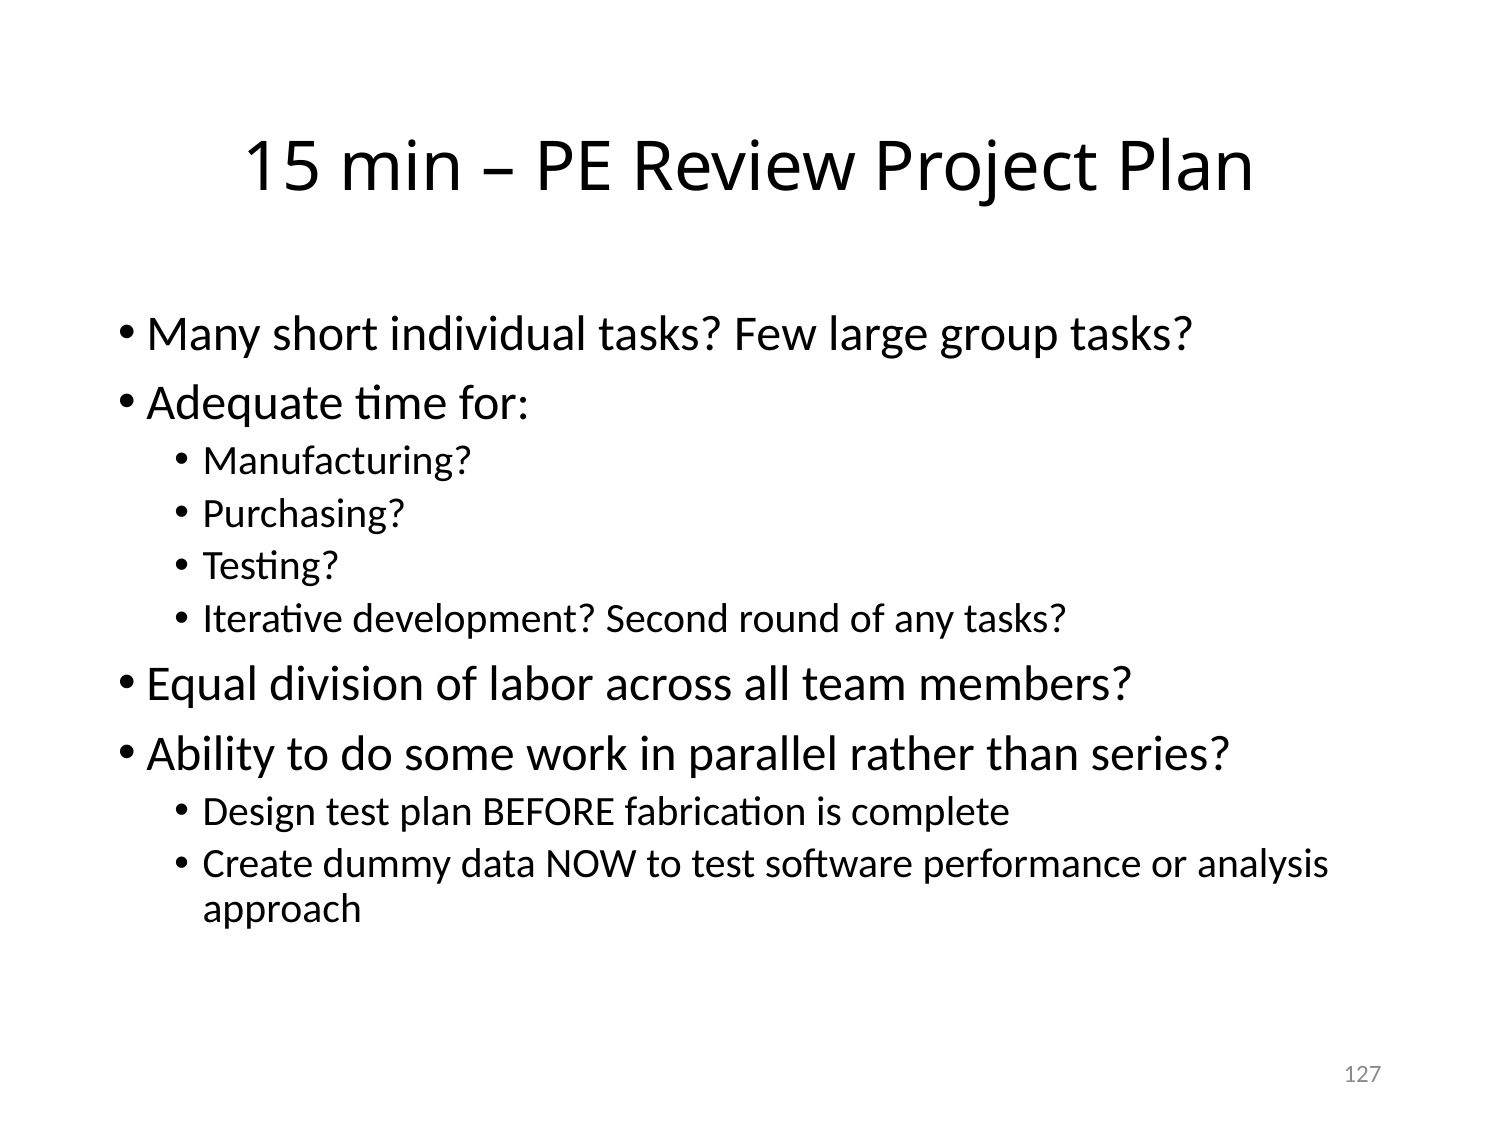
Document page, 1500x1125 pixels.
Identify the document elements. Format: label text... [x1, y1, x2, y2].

slide_number 127 [1059, 1042, 1397, 1103]
list Many short individual tasks? Few large group tasks? Adequate time for: Manufacturing? Purchasing? Testing? Iterative development? Second round of any tasks? Equal division of labor across all team members? Ability to do some work in parallel rather than series? Design test plan BEFORE fabrication is complete Create dummy data NOW to test software performance or analysis approach [103, 299, 1397, 1014]
title 15 min – PE Review Project Plan [103, 59, 1397, 278]
